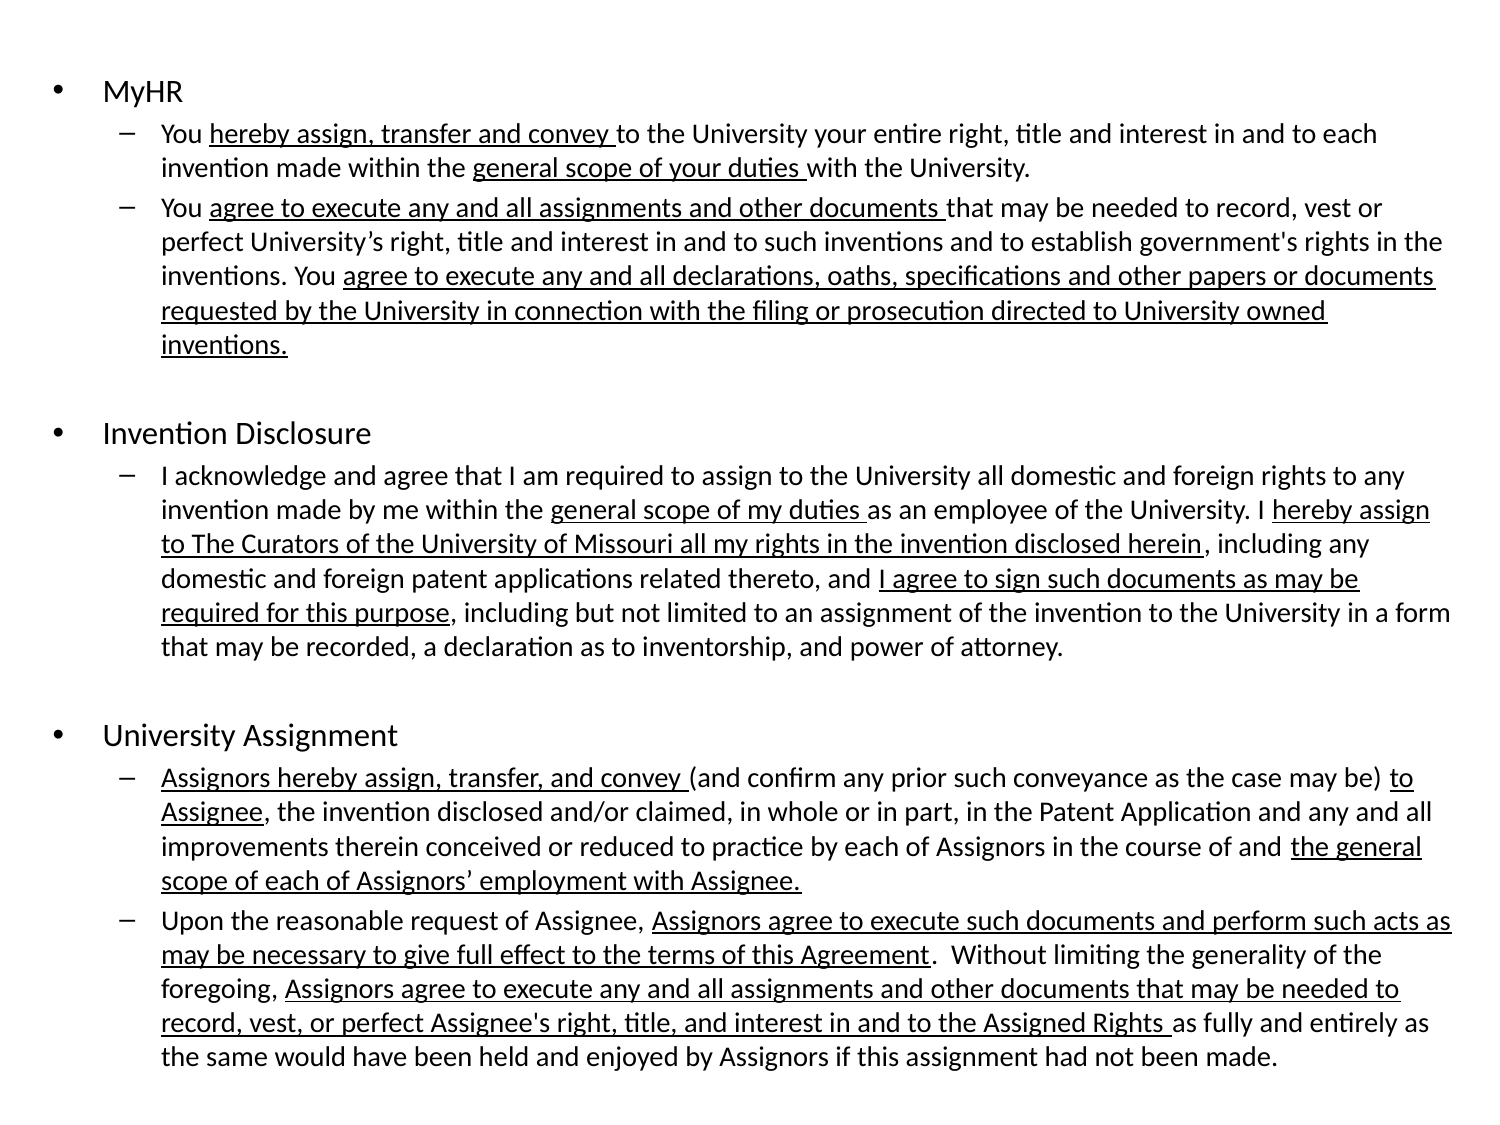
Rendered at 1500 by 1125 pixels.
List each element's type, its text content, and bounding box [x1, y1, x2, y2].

list MyHR You hereby assign, transfer and convey to the University your entire right, title and interest in and to each invention made within the general scope of your duties with the University. You agree to execute any and all assignments and other documents that may be needed to record, vest or perfect University’s right, title and interest in and to such inventions and to establish government's rights in the inventions. You agree to execute any and all declarations, oaths, specifications and other papers or documents requested by the University in connection with the filing or prosecution directed to University owned inventions. Invention Disclosure I acknowledge and agree that I am required to assign to the University all domestic and foreign rights to any invention made by me within the general scope of my duties as an employee of the University. I hereby assign to The Curators of the University of Missouri all my rights in the invention disclosed herein, including any domestic and foreign patent applications related thereto, and I agree to sign such documents as may be required for this purpose, including but not limited to an assignment of the invention to the University in a form that may be recorded, a declaration as to inventorship, and power of attorney. University Assignment Assignors hereby assign, transfer, and convey (and confirm any prior such conveyance as the case may be) to Assignee, the invention disclosed and/or claimed, in whole or in part, in the Patent Application and any and all improvements therein conceived or reduced to practice by each of Assignors in the course of and the general scope of each of Assignors’ employment with Assignee. Upon the reasonable request of Assignee, Assignors agree to execute such documents and perform such acts as may be necessary to give full effect to the terms of this Agreement. Without limiting the generality of the foregoing, Assignors agree to execute any and all assignments and other documents that may be needed to record, vest, or perfect Assignee's right, title, and interest in and to the Assigned Rights as fully and entirely as the same would have been held and enjoyed by Assignors if this assignment had not been made. [37, 62, 1475, 1088]
